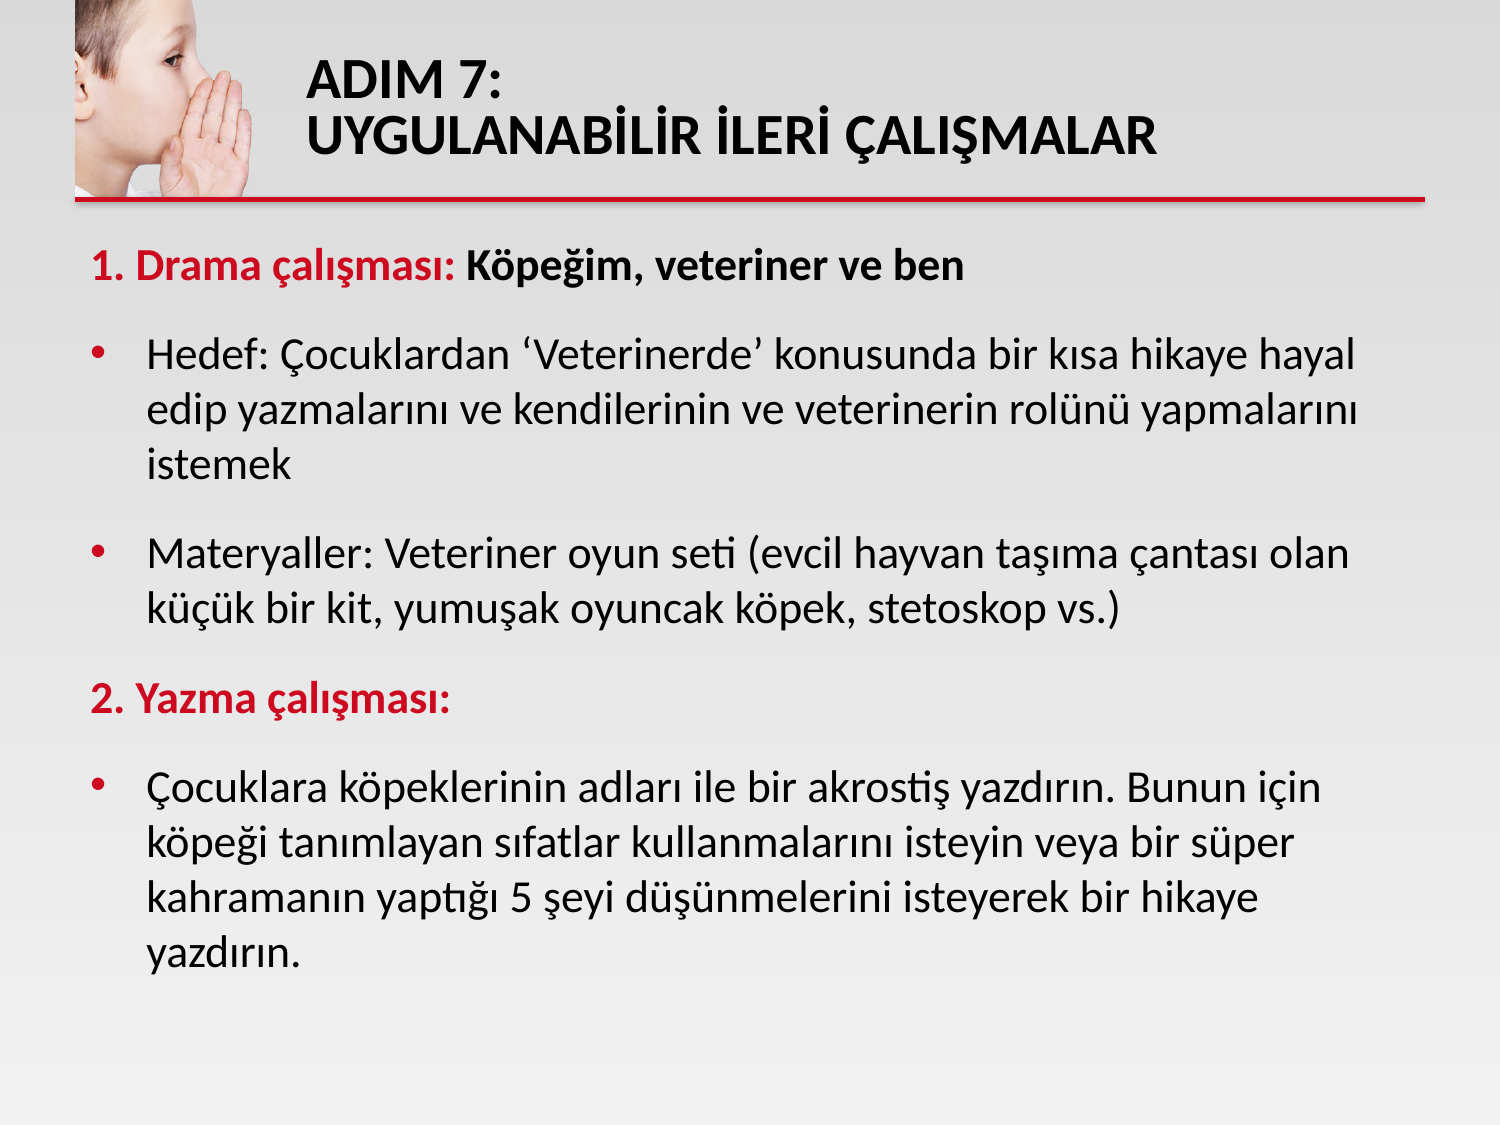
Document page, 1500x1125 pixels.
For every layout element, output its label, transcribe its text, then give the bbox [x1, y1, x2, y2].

list 1. Drama çalışması: Köpeğim, veteriner ve ben Hedef: Çocuklardan ‘Veterinerde’ konusunda bir kısa hikaye hayal edip yazmalarını ve kendilerinin ve veterinerin rolünü yapmalarını istemek Materyaller: Veteriner oyun seti (evcil hayvan taşıma çantası olan küçük bir kit, yumuşak oyuncak köpek, stetoskop vs.) 2. Yazma çalışması: Çocuklara köpeklerinin adları ile bir akrostiş yazdırın. Bunun için köpeği tanımlayan sıfatlar kullanmalarını isteyin veya bir süper kahramanın yaptığı 5 şeyi düşünmelerini isteyerek bir hikaye yazdırın. [75, 227, 1425, 1042]
picture [75, 0, 292, 197]
title ADIM 7: UYGULANABİLİR İLERİ ÇALIŞMALAR [291, 40, 1425, 180]
